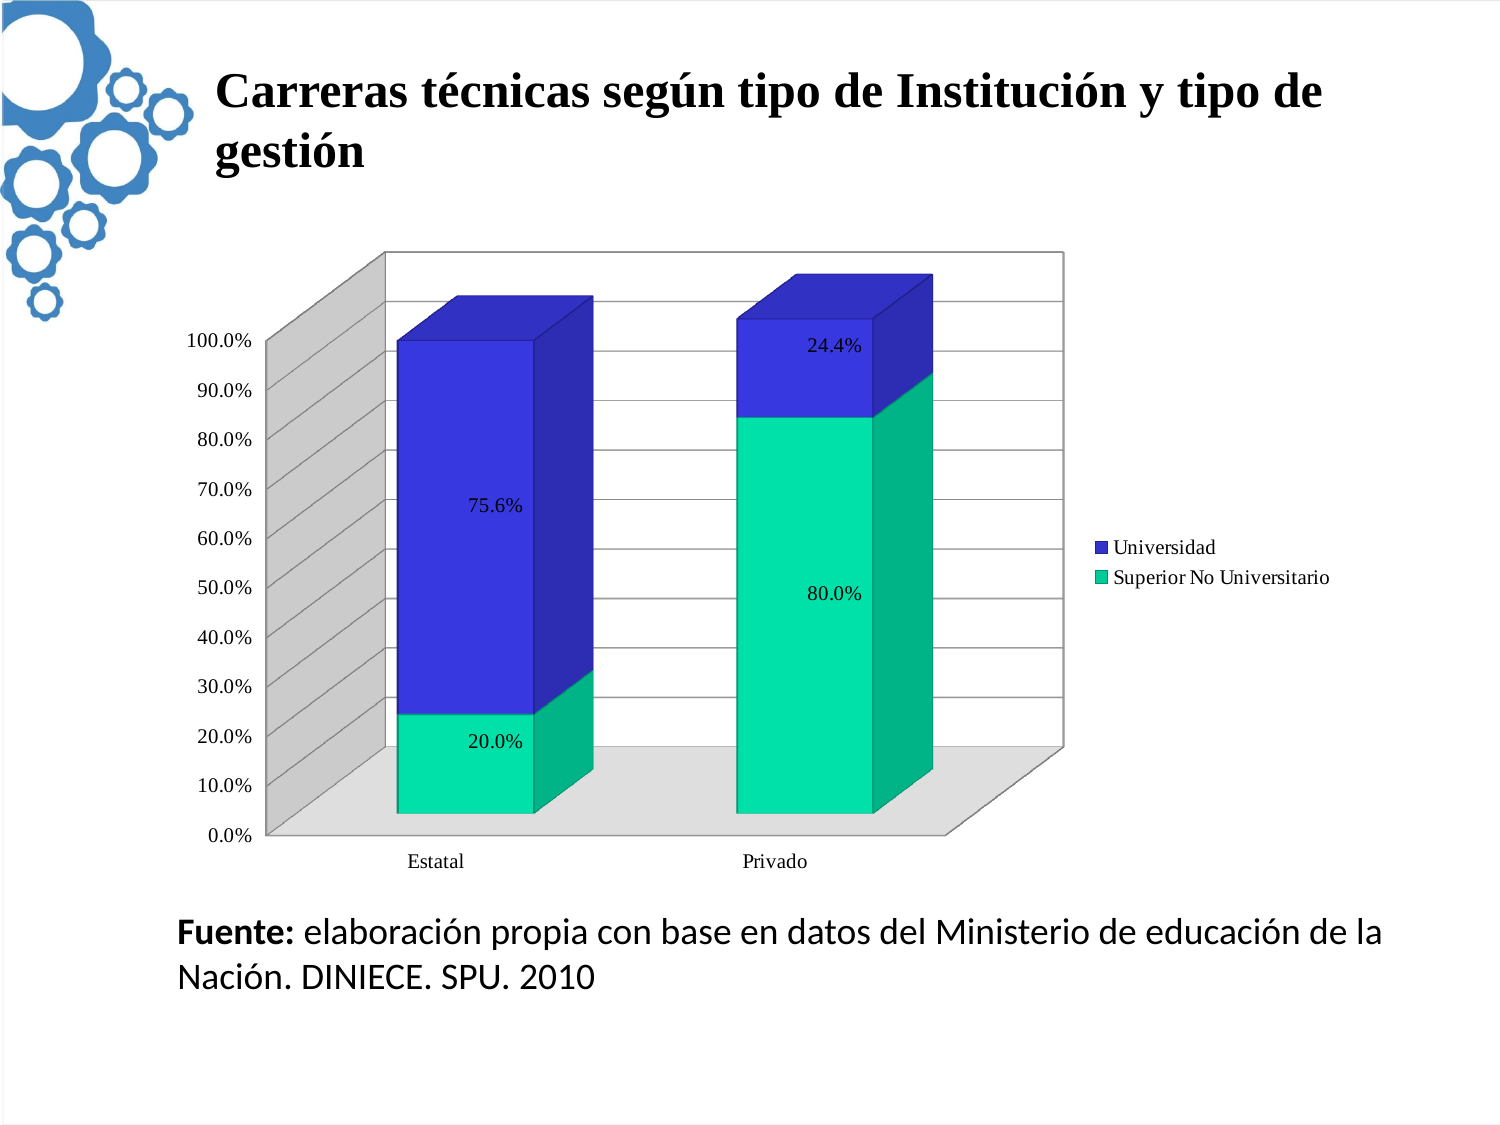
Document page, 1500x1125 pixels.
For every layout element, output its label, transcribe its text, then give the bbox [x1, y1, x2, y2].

chart [162, 237, 1351, 888]
picture [0, 0, 1500, 1125]
text_box Carreras técnicas según tipo de Institución y tipo de gestión [199, 49, 1413, 185]
text_box Fuente: elaboración propia con base en datos del Ministerio de educación de la Nación. DINIECE. SPU. 2010 [162, 899, 1400, 1005]
